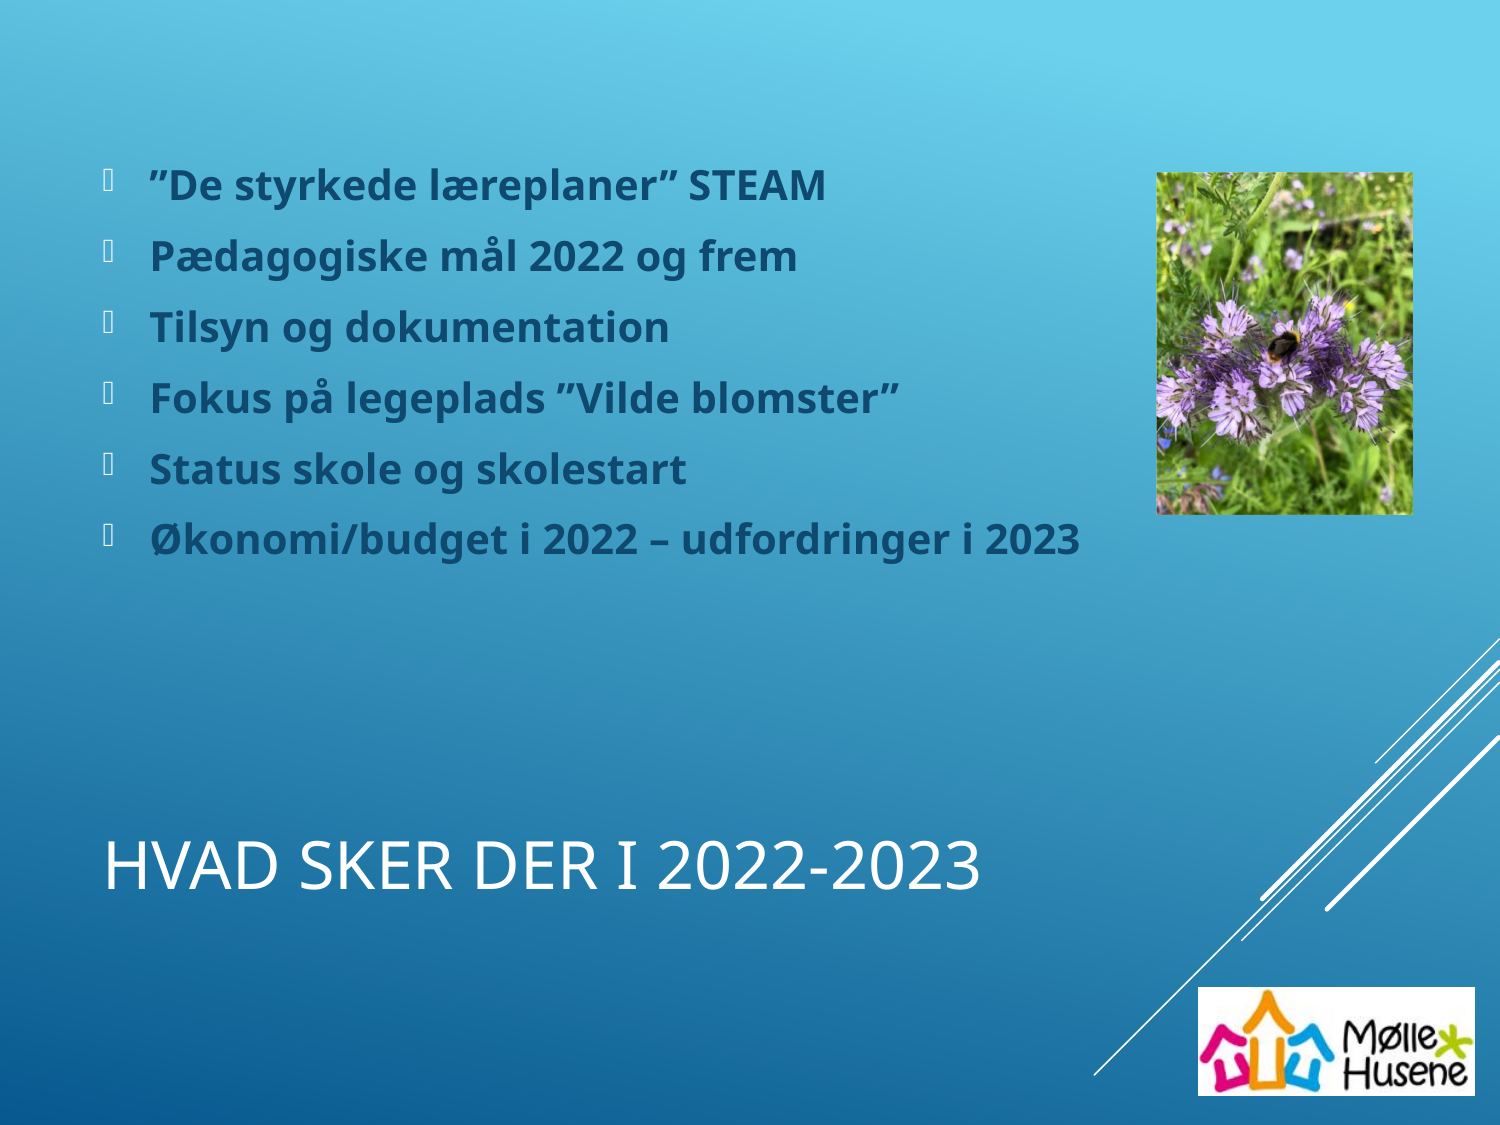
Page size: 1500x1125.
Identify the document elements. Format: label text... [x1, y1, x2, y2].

title Hvad sker der i 2022-2023 [87, 737, 1163, 988]
picture [1113, 173, 1456, 515]
list ”De styrkede læreplaner” STEAM Pædagogiske mål 2022 og frem Tilsyn og dokumentation Fokus på legeplads ”Vilde blomster” Status skole og skolestart Økonomi/budget i 2022 – udfordringer i 2023 [87, 87, 1163, 706]
picture [1198, 987, 1475, 1096]
